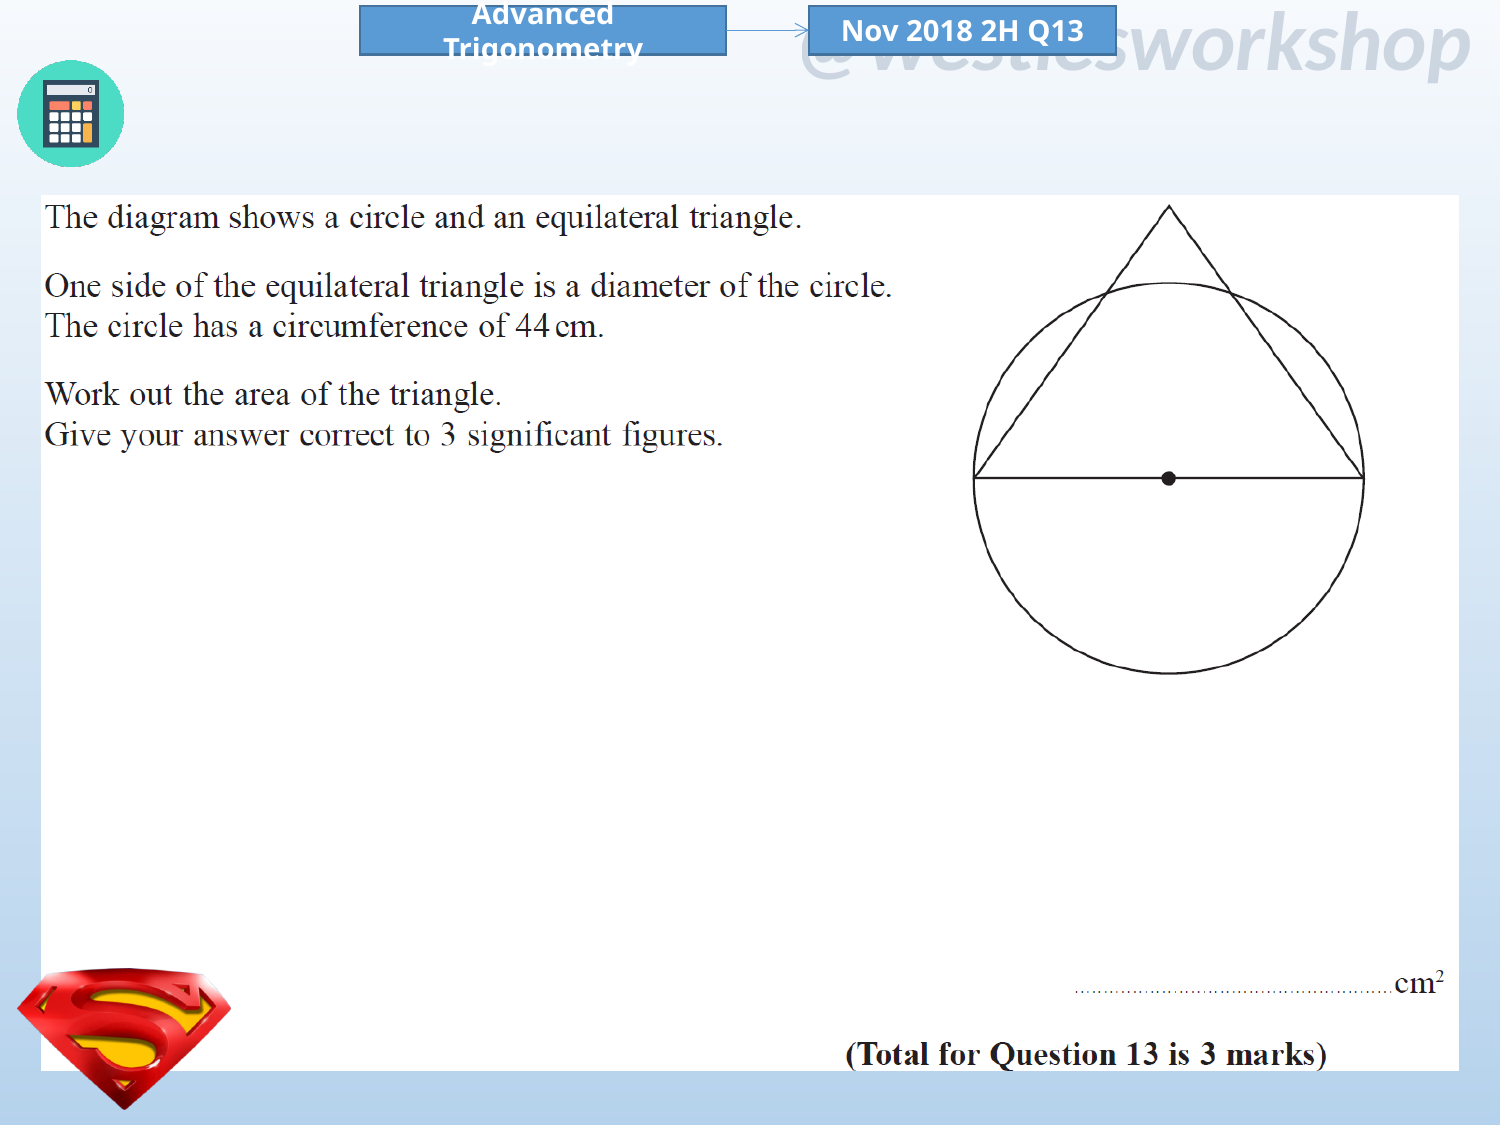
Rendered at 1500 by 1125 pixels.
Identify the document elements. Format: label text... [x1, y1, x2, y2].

text_box Advanced Trigonometry [359, 5, 727, 56]
picture [17, 60, 124, 167]
picture [17, 195, 1459, 1110]
text_box Nov 2018 2H Q13 [808, 5, 1117, 56]
